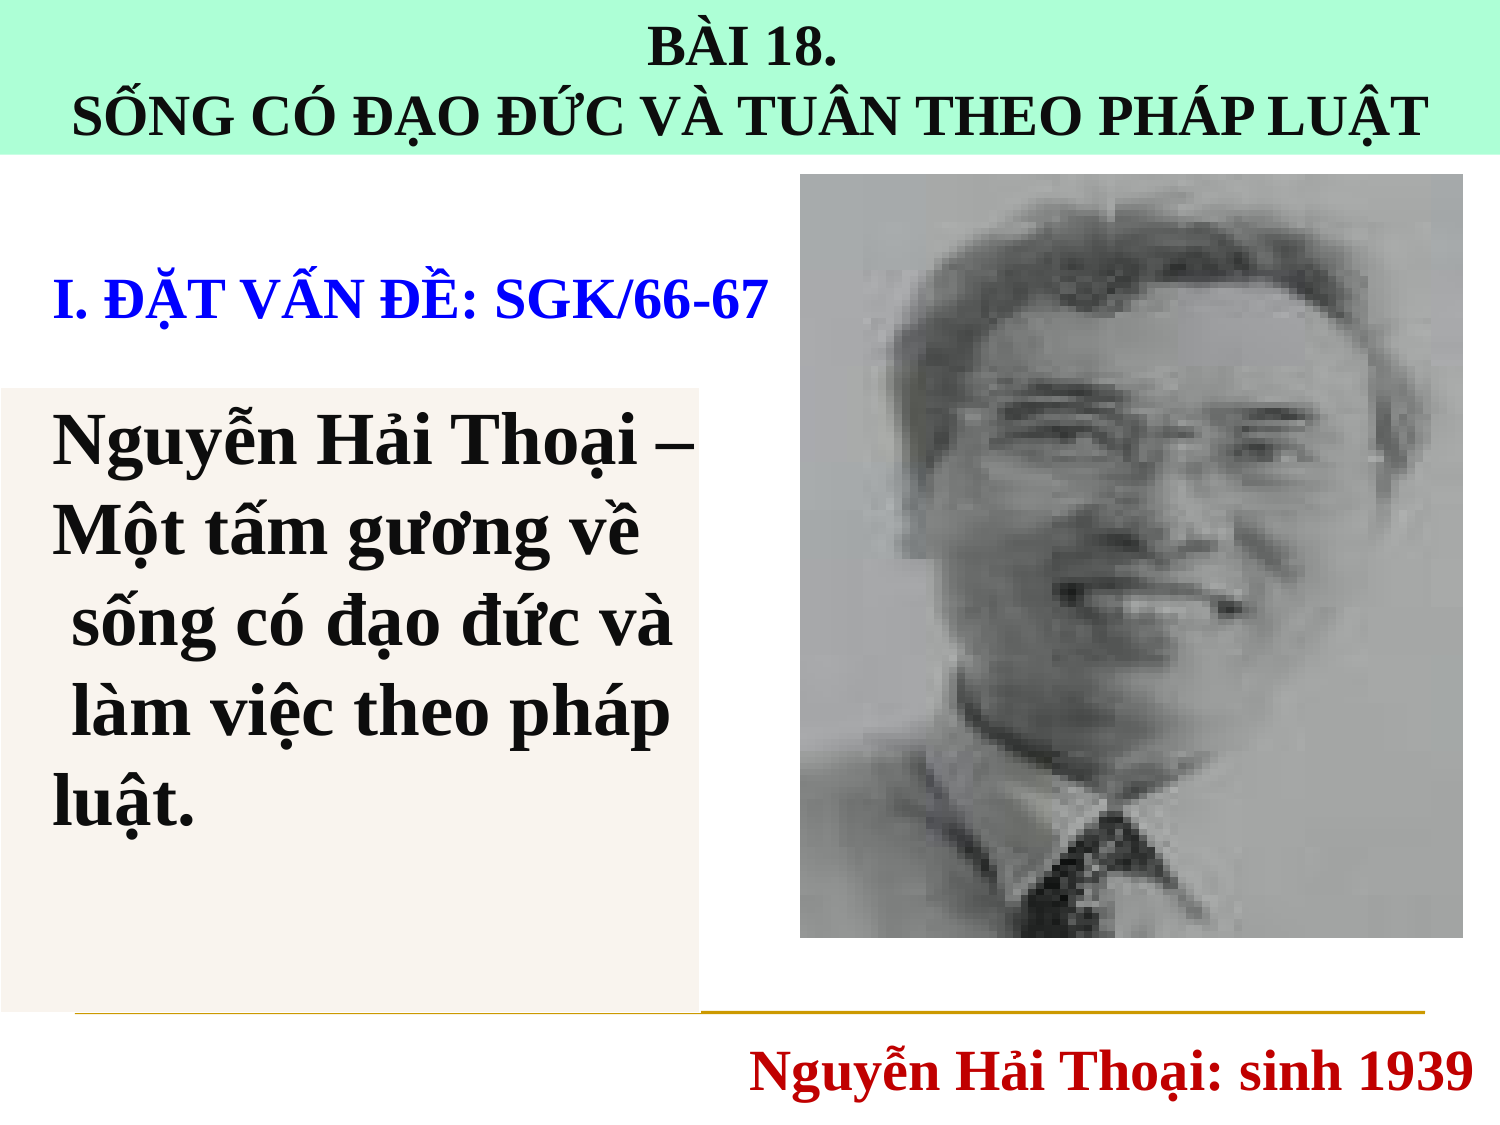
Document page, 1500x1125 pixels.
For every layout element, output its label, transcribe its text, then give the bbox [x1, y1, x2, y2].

text_box Nguyễn Hải Thoại: sinh 1939 [725, 1025, 1500, 1110]
picture [799, 174, 1463, 938]
text_box BÀI 18. SỐNG CÓ ĐẠO ĐỨC VÀ TUÂN THEO PHÁP LUẬT [0, 0, 1500, 155]
text_box I. ĐẶT VẤN ĐỀ: SGK/66-67 Nguyễn Hải Thoại – Một tấm gương về sống có đạo đức và làm việc theo pháp luật. [0, 387, 700, 1013]
